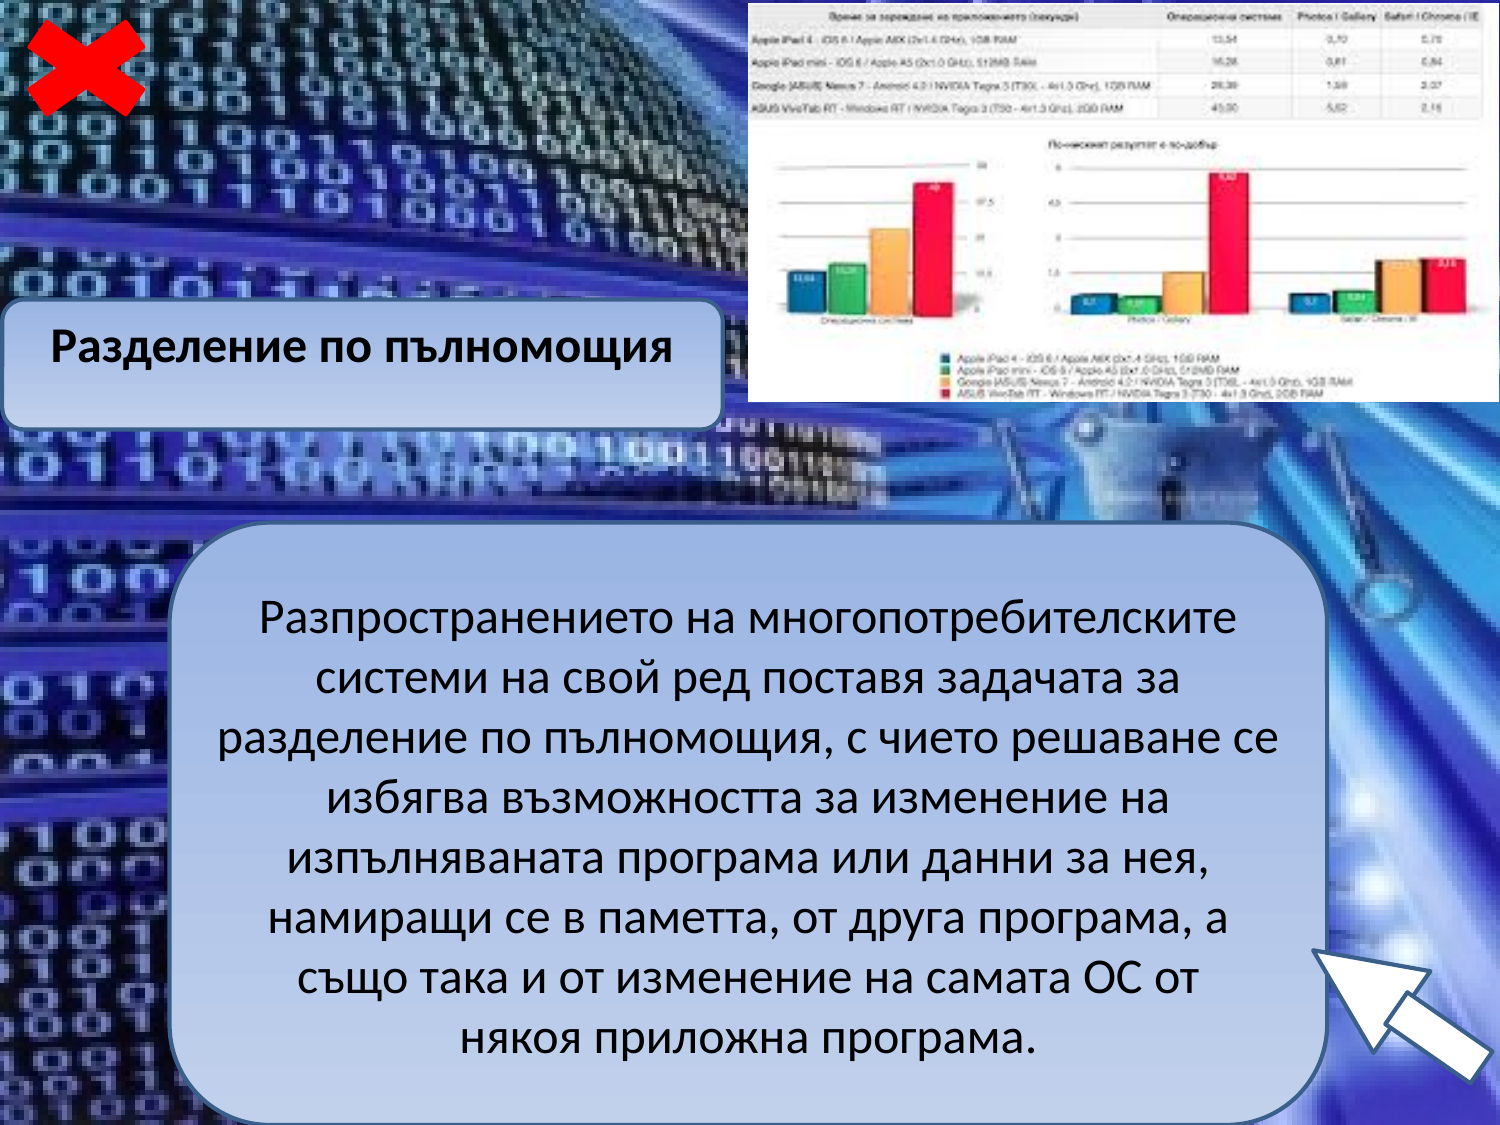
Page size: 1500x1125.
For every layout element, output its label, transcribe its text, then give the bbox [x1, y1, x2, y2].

picture [0, 0, 1500, 1125]
text_box Разпространението на многопотребителските системи на свой ред поставя задачата за разделение по пълномощия, с чието решаване се избягва възможността за изменение на изпълняваната програма или данни за нея, намиращи се в паметта, от друга програма, а също така и от изменение на самата ОС от някоя приложна програма. [167, 520, 1330, 1125]
text_box [27, 19, 146, 117]
text_box Разделение по пълномощия [0, 297, 725, 432]
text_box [1347, 906, 1448, 1112]
